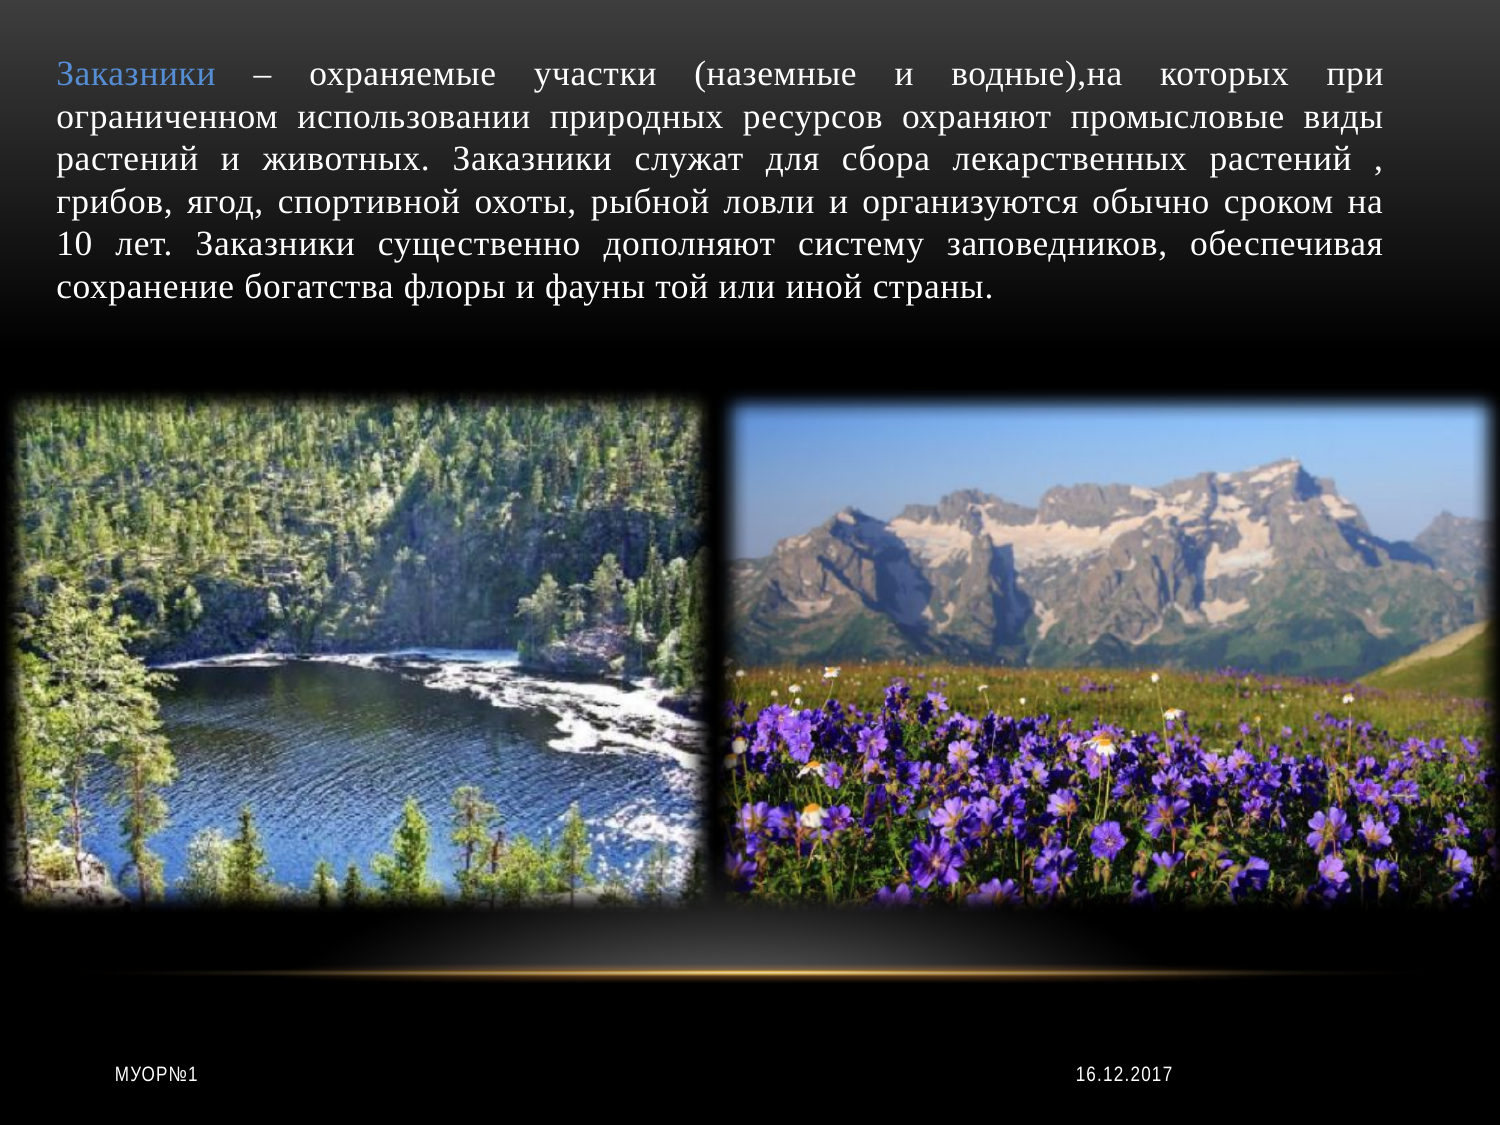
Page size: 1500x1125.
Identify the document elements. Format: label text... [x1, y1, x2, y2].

picture [0, 0, 1500, 1125]
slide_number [937, 1042, 1188, 1103]
list Заказники – охраняемые участки (наземные и водные),на которых при ограниченном использовании природных ресурсов охраняют промысловые виды растений и животных. Заказники служат для сбора лекарственных растений , грибов, ягод, спортивной охоты, рыбной ловли и организуются обычно сроком на 10 лет. Заказники существенно дополняют систему заповедников, обеспечивая сохранение богатства флоры и фауны той или иной страны. [41, 42, 1401, 385]
footer муор№1 [99, 1042, 575, 1103]
